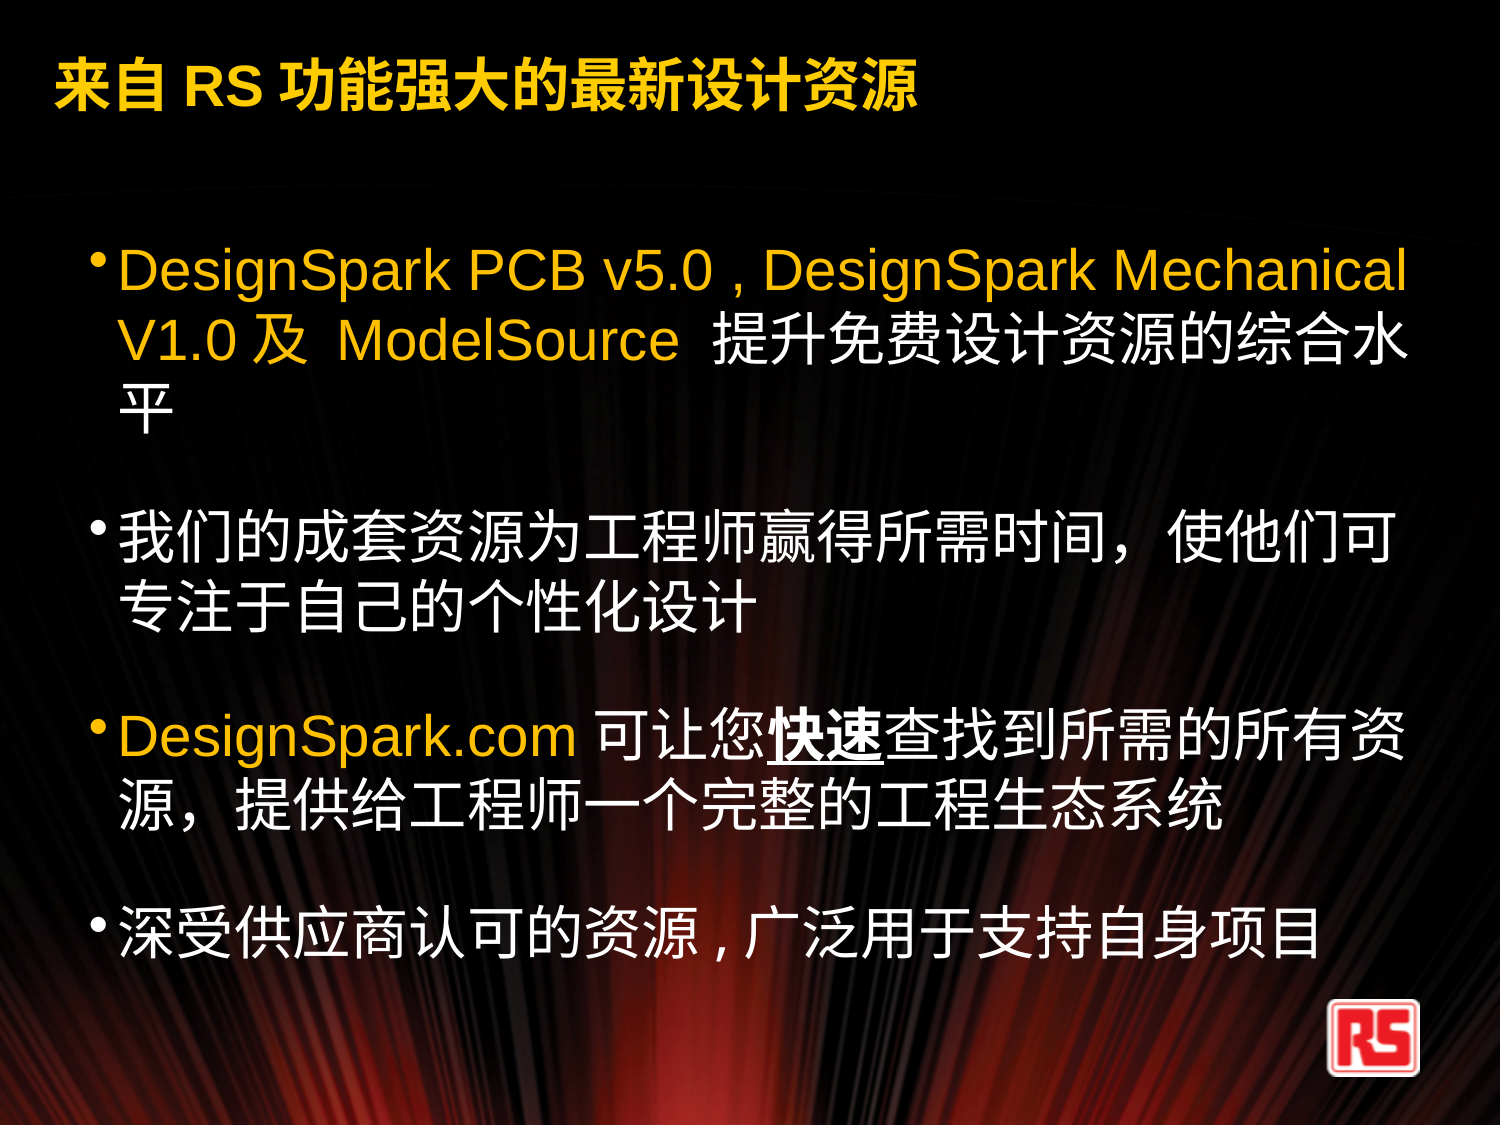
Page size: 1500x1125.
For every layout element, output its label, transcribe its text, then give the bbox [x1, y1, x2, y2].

list DesignSpark PCB v5.0 , DesignSpark Mechanical V1.0及 ModelSource 提升免费设计资源的综合水平 我们的成套资源为工程师赢得所需时间，使他们可专注于自己的个性化设计 DesignSpark.com可让您快速查找到所需的所有资源，提供给工程师一个完整的工程生态系统 深受供应商认可的资源,广泛用于支持自身项目 [88, 231, 1414, 953]
title 来自RS功能强大的最新设计资源 [52, 12, 1454, 155]
picture [0, 0, 1500, 1125]
